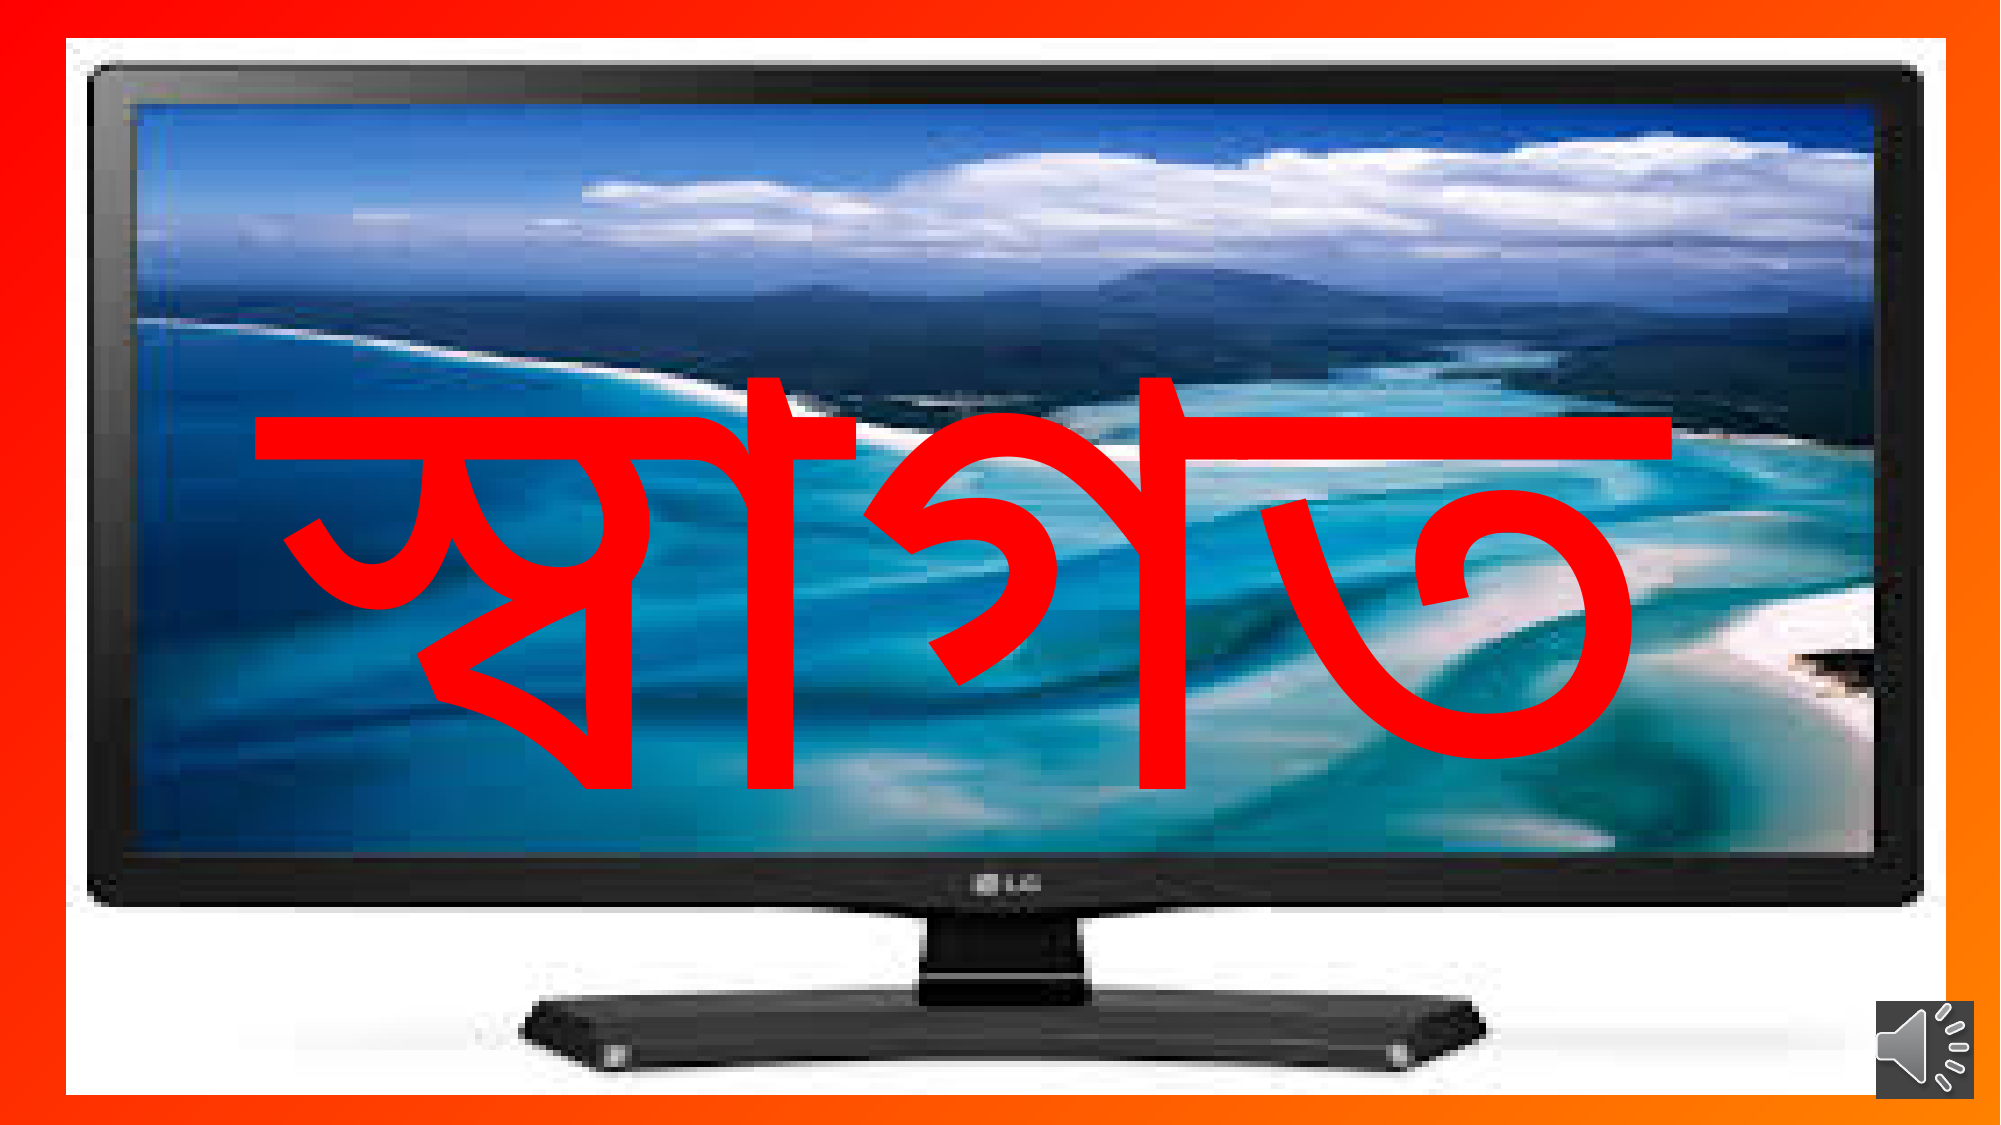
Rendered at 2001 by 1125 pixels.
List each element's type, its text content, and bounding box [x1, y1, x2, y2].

text_box স্বাগতম [246, 1095, 1722, 1125]
picture [66, 38, 1975, 1100]
